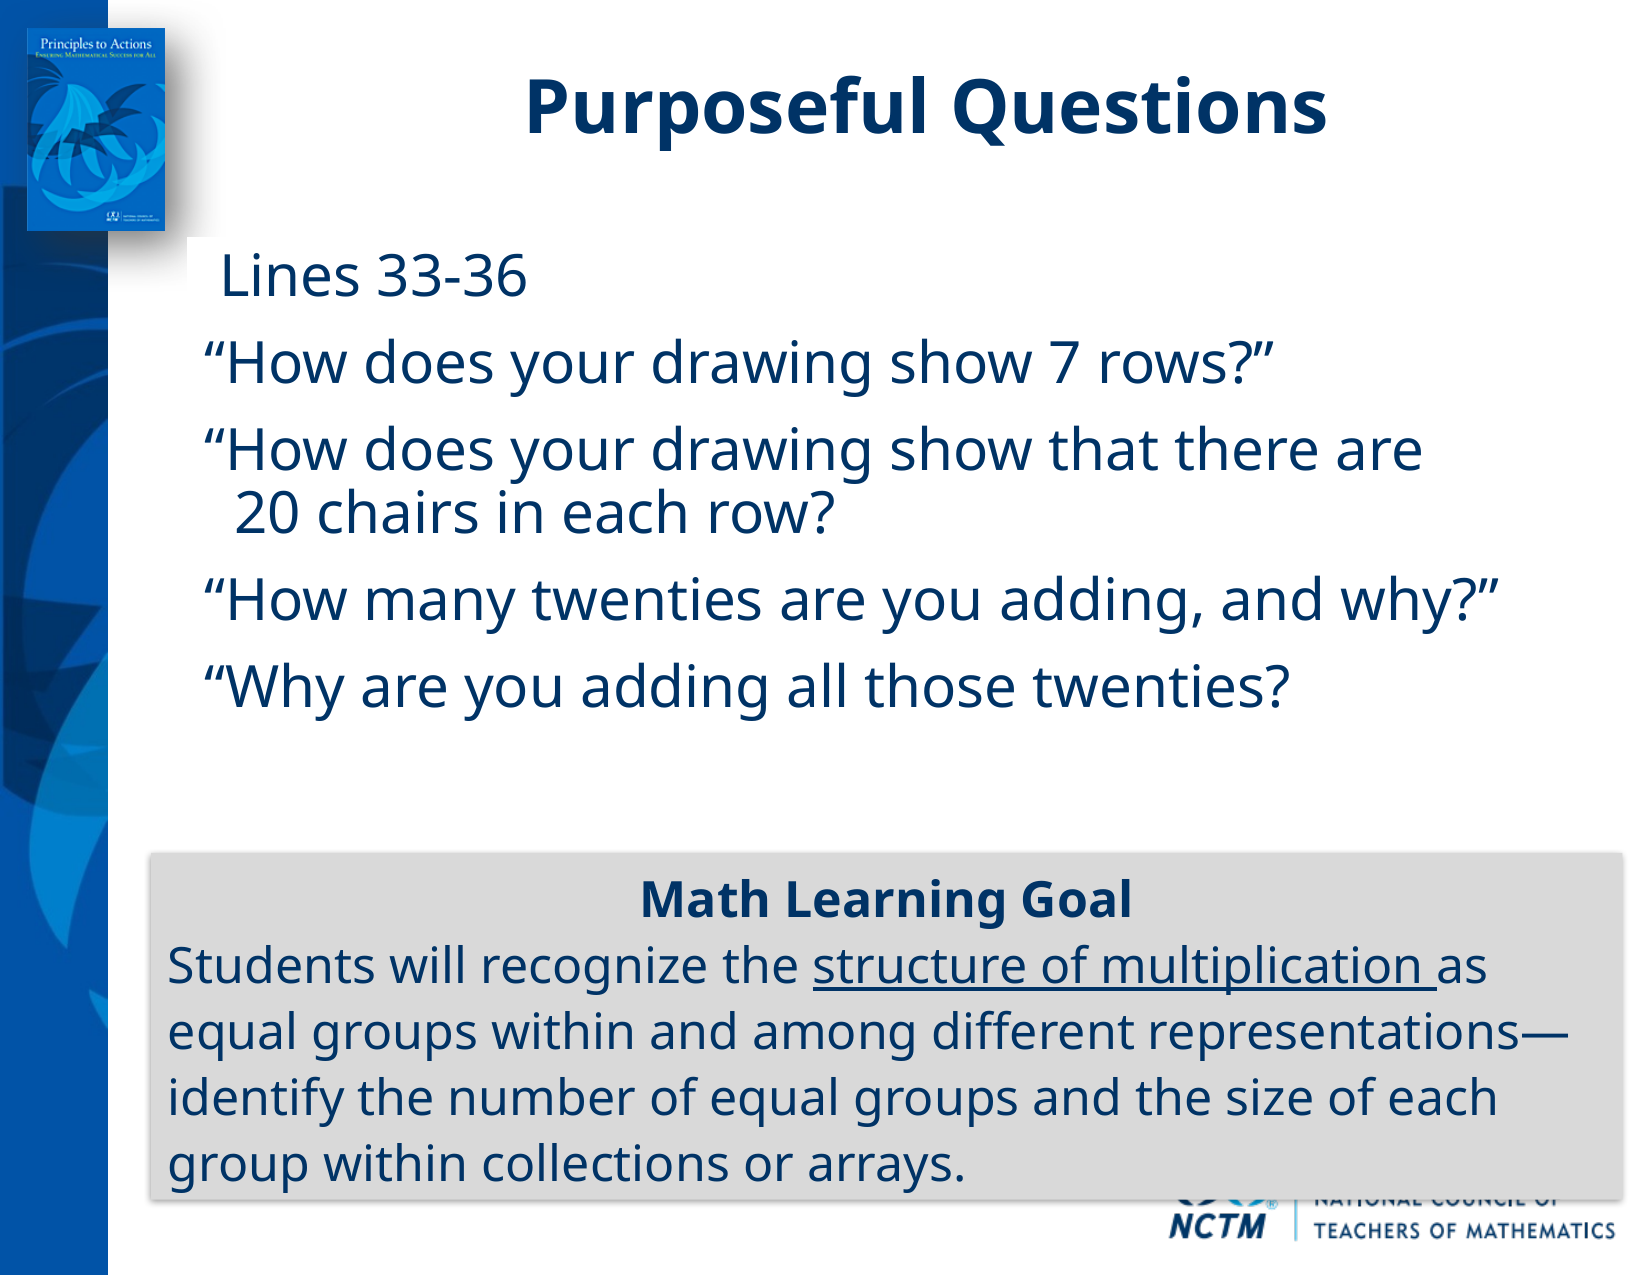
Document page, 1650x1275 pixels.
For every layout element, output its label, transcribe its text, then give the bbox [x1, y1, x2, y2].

picture [0, 0, 165, 1275]
text_box Purposeful Questions [211, 50, 1642, 161]
text_box Math Learning Goal Students will recognize the structure of multiplication as equal groups within and among different representations—identify the number of equal groups and the size of each group within collections or arrays. [150, 852, 1623, 1200]
list Lines 33-36 “How does your drawing show 7 rows?” “How does your drawing show that there are 20 chairs in each row? “How many twenties are you adding, and why?” “Why are you adding all those twenties? [187, 237, 1580, 776]
